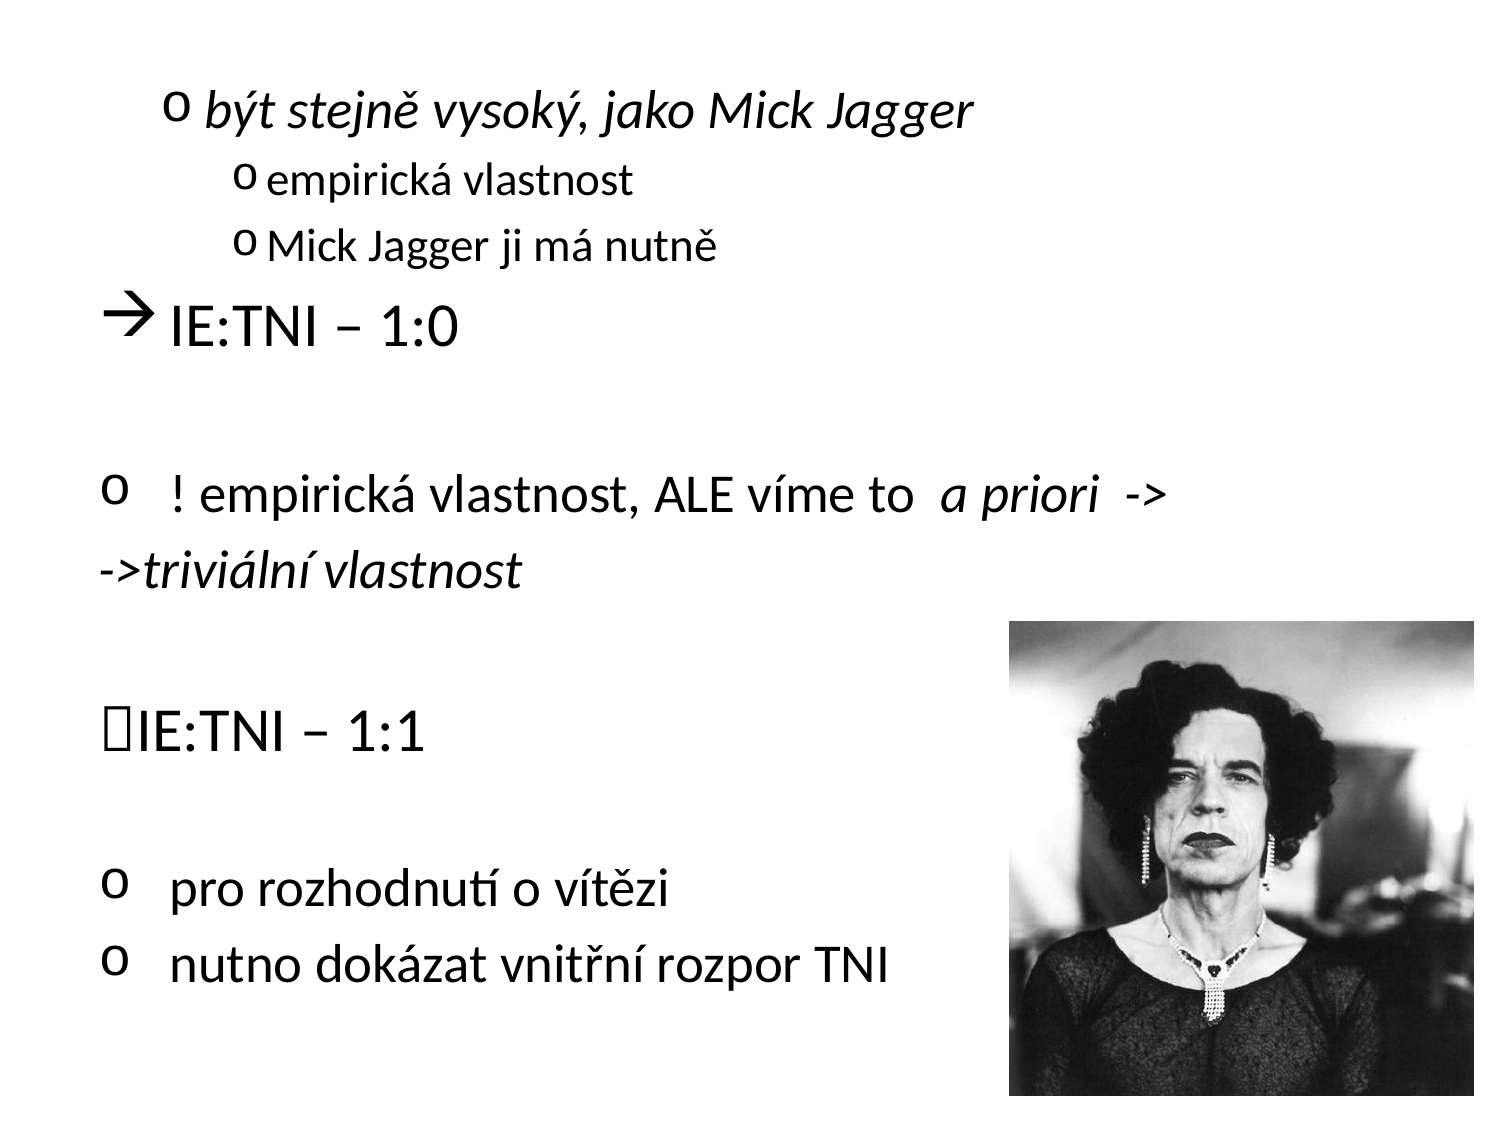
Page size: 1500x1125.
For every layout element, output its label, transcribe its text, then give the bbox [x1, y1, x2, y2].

list být stejně vysoký, jako Mick Jagger empirická vlastnost Mick Jagger ji má nutně IE:TNI – 1:0 ! empirická vlastnost, ALE víme to a priori -> ->triviální vlastnost IE:TNI – 1:1 pro rozhodnutí o vítězi nutno dokázat vnitřní rozpor TNI [75, 66, 1425, 1005]
picture [1009, 621, 1475, 1097]
